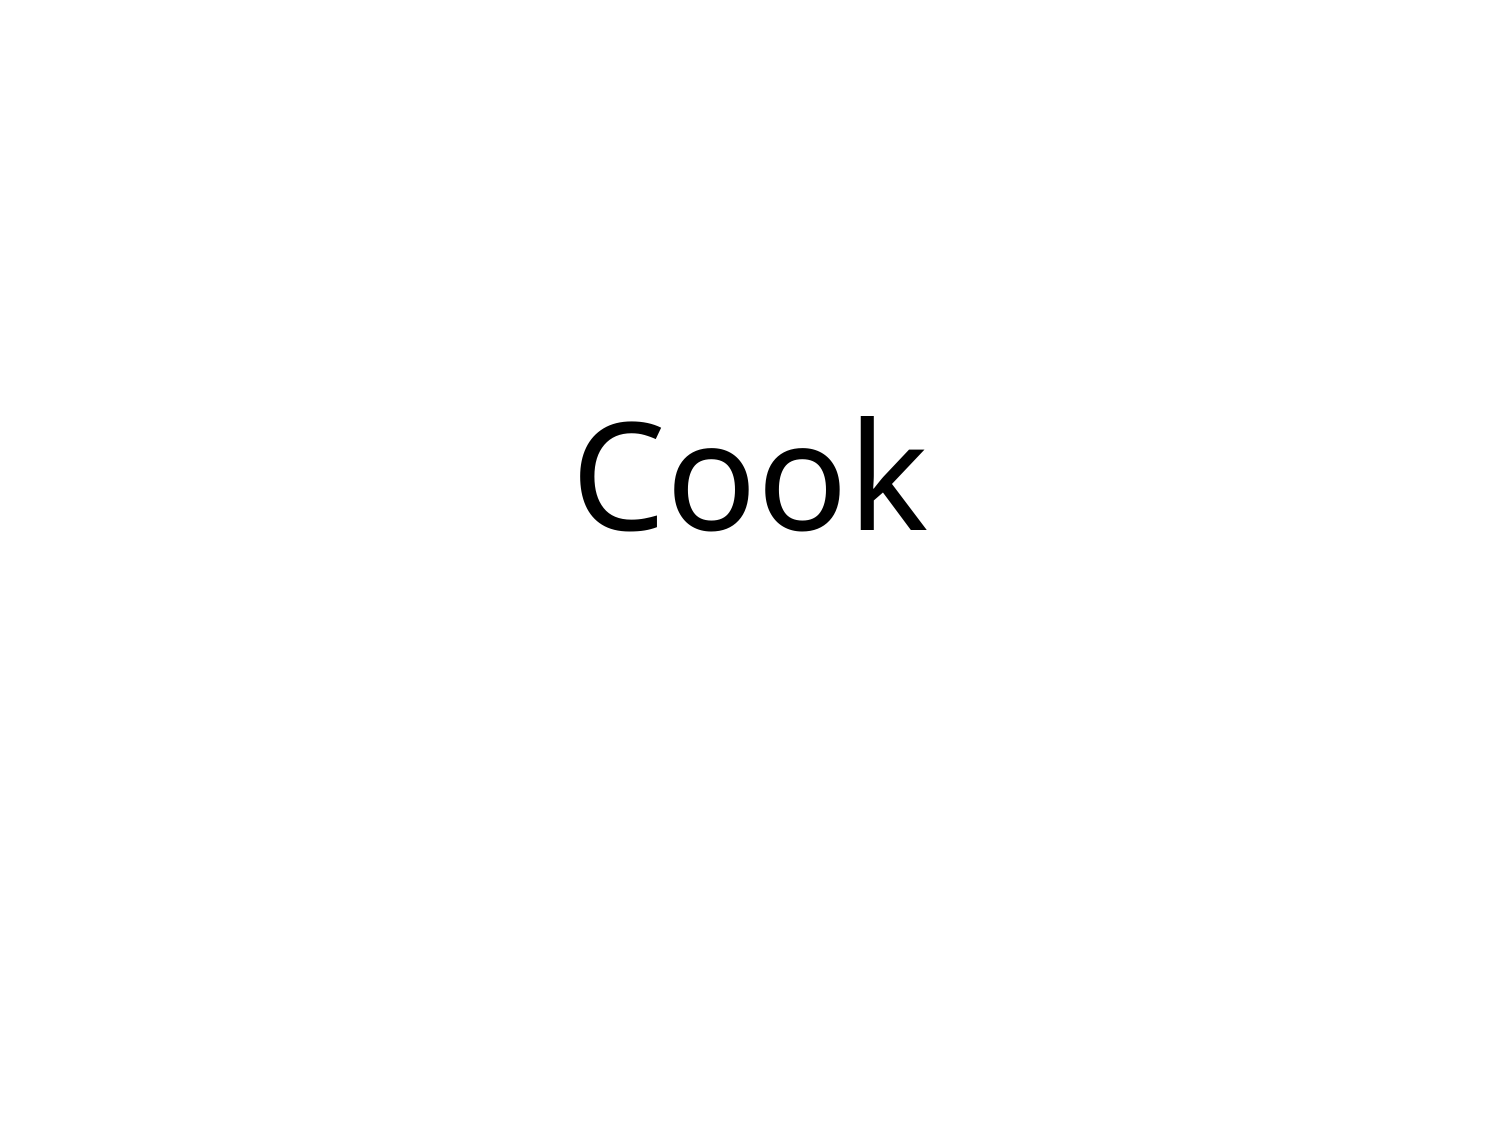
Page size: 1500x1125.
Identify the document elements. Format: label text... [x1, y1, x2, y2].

title Cook [112, 349, 1388, 591]
